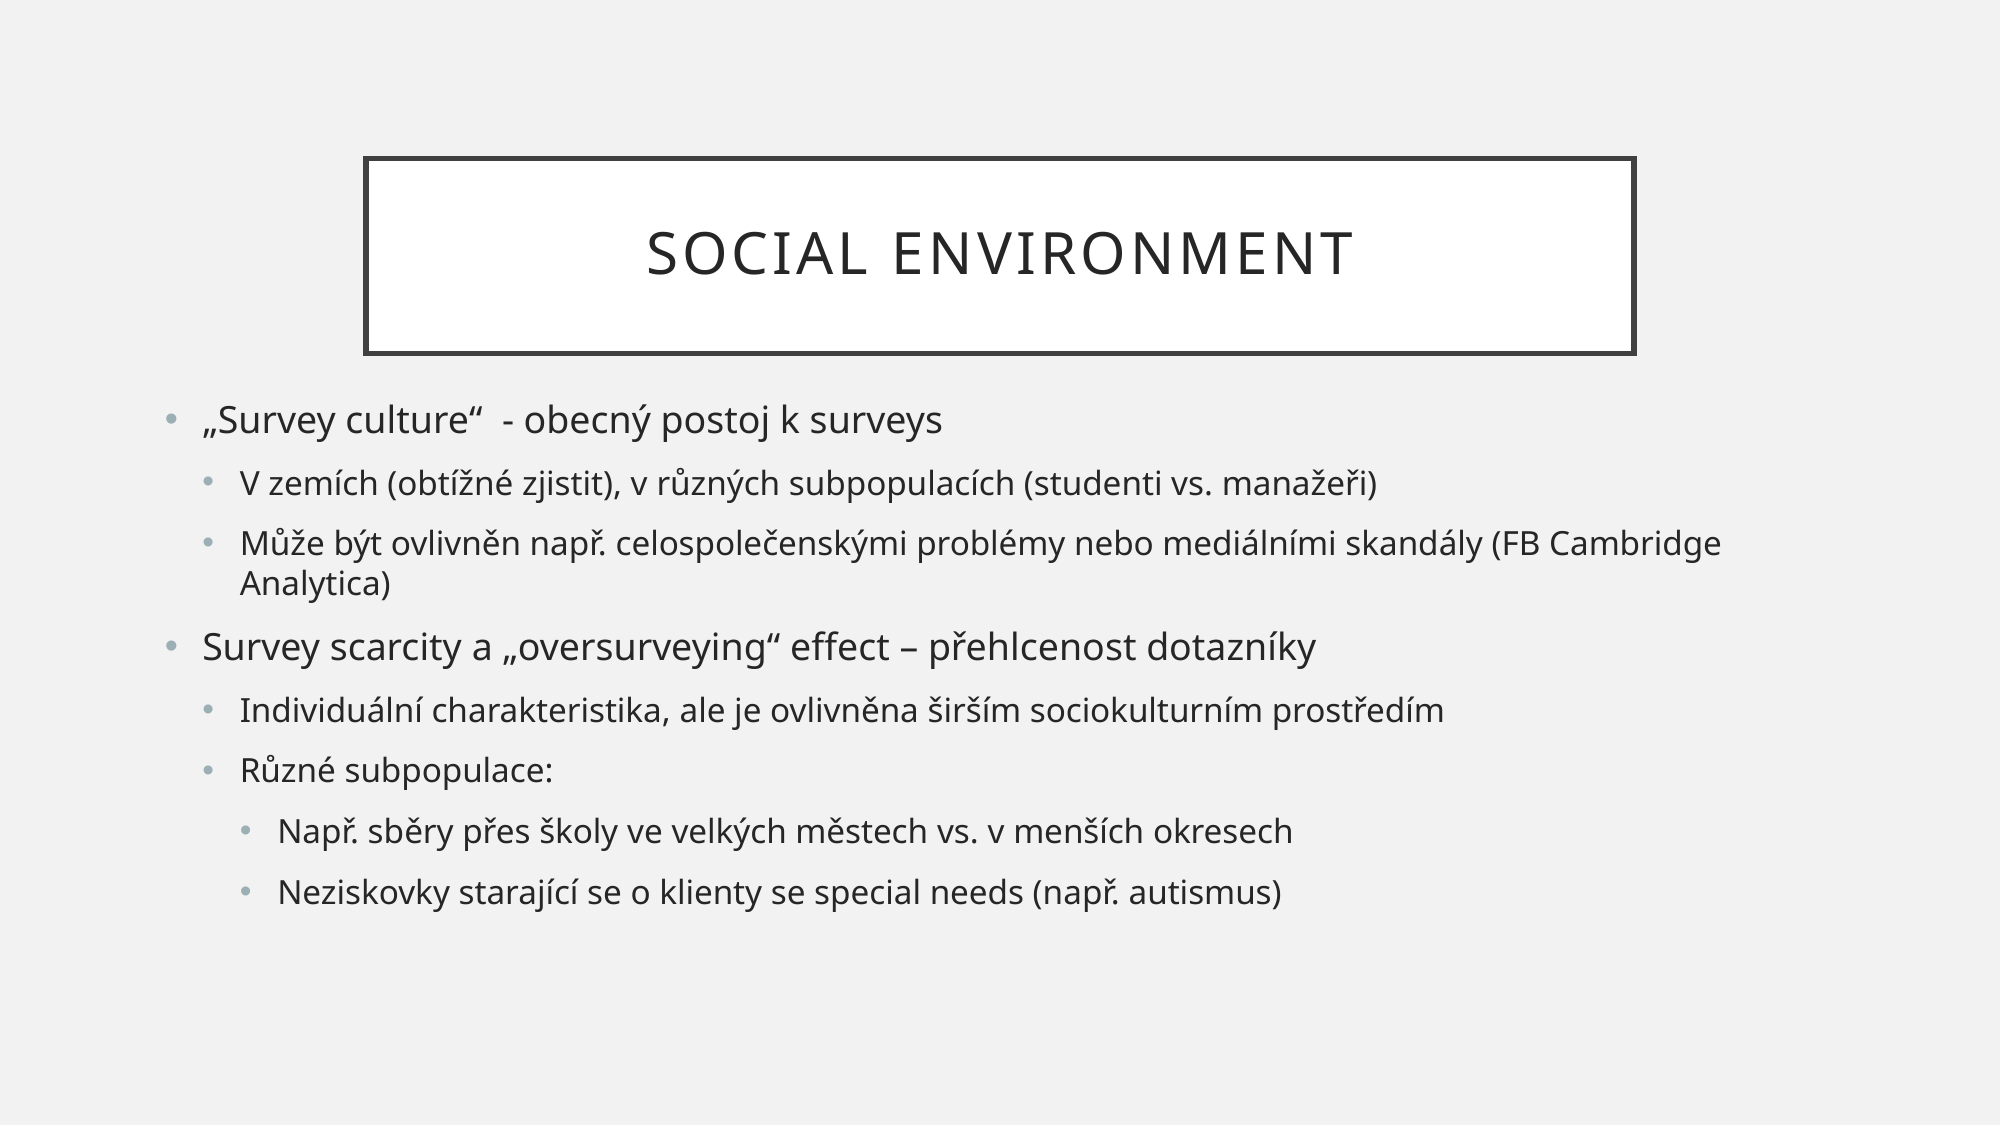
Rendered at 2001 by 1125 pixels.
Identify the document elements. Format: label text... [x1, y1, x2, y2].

list „Survey culture“ - obecný postoj k surveys V zemích (obtížné zjistit), v různých subpopulacích (studenti vs. manažeři) Může být ovlivněn např. celospolečenskými problémy nebo mediálními skandály (FB Cambridge Analytica) Survey scarcity a „oversurveying“ effect – přehlcenost dotazníky Individuální charakteristika, ale je ovlivněna širším sociokulturním prostředím Různé subpopulace: Např. sběry přes školy ve velkých městech vs. v menších okresech Neziskovky starající se o klienty se special needs (např. autismus) [149, 388, 1850, 950]
title Social environment [363, 156, 1637, 356]
